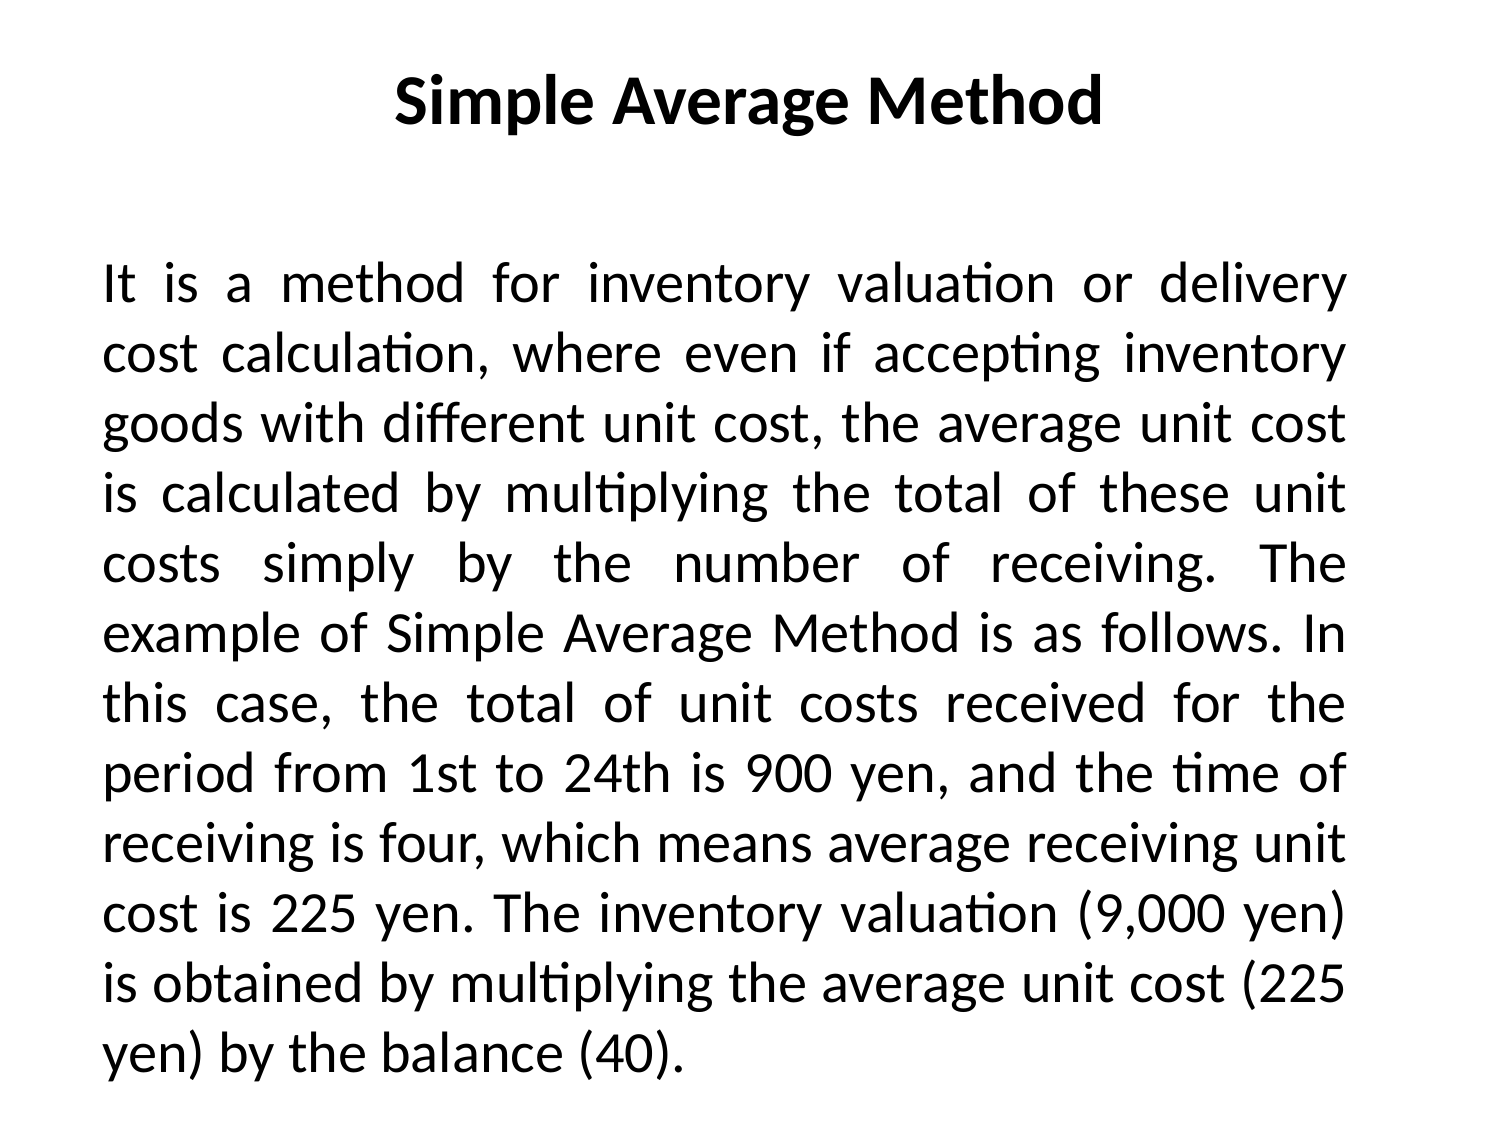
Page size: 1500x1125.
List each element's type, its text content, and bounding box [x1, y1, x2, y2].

text_box It is a method for inventory valuation or delivery cost calculation, where even if accepting inventory goods with different unit cost, the average unit cost is calculated by multiplying the total of these unit costs simply by the number of receiving. The example of Simple Average Method is as follows. In this case, the total of unit costs received for the period from 1st to 24th is 900 yen, and the time of receiving is four, which means average receiving unit cost is 225 yen. The inventory valuation (9,000 yen) is obtained by multiplying the average unit cost (225 yen) by the balance (40). [87, 236, 1363, 1092]
title Simple Average Method [75, 45, 1425, 233]
